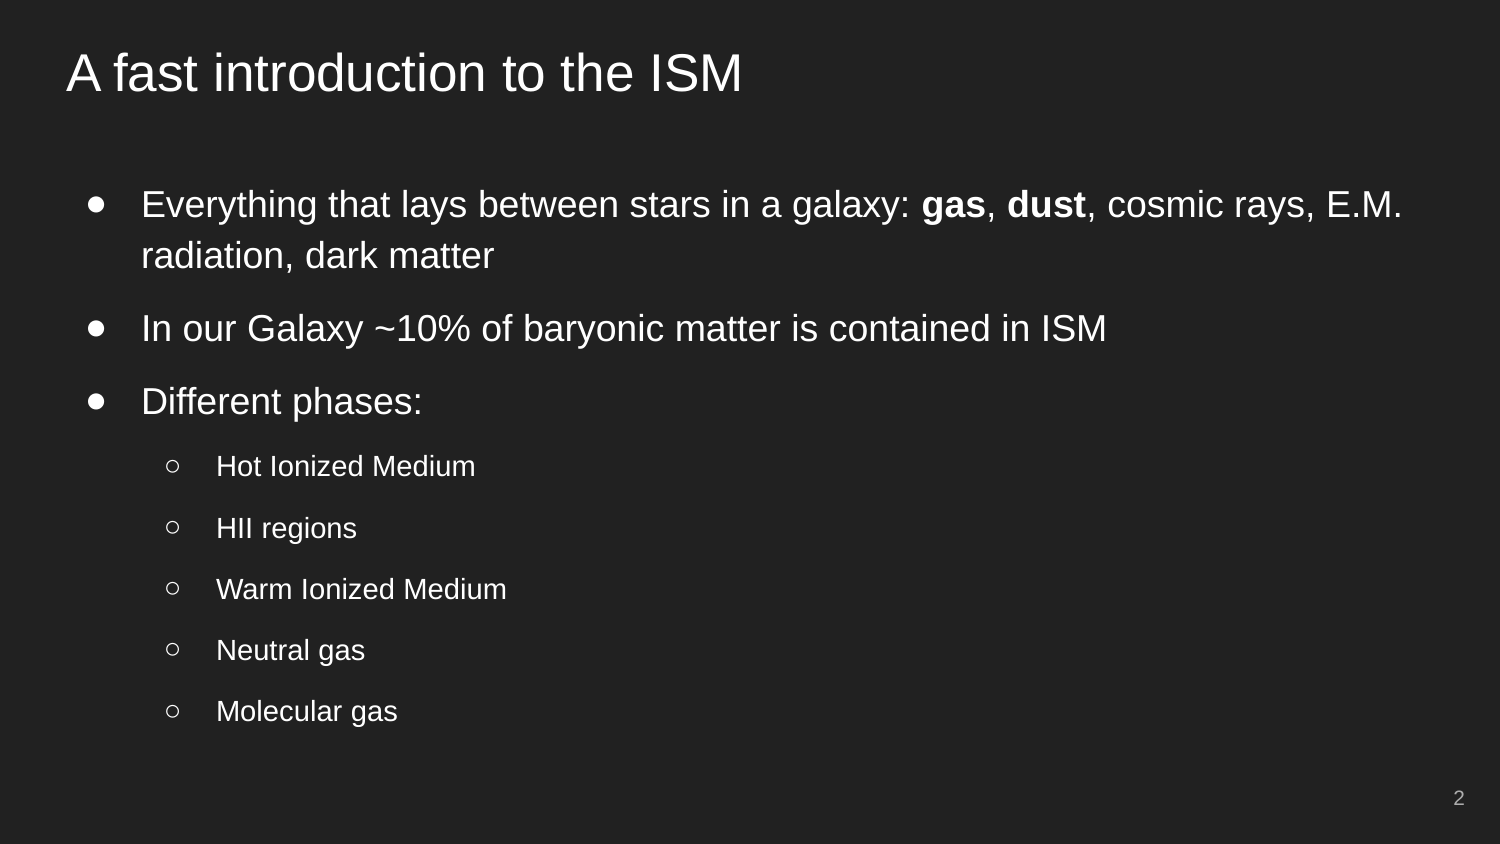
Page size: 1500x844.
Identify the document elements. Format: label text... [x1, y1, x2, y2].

title A fast introduction to the ISM [51, 23, 1449, 118]
slide_number ‹#› [1389, 764, 1480, 830]
list Everything that lays between stars in a galaxy: gas, dust, cosmic rays, E.M. radiation, dark matter In our Galaxy ~10% of baryonic matter is contained in ISM Different phases: Hot Ionized Medium HII regions Warm Ionized Medium Neutral gas Molecular gas [51, 157, 1449, 824]
